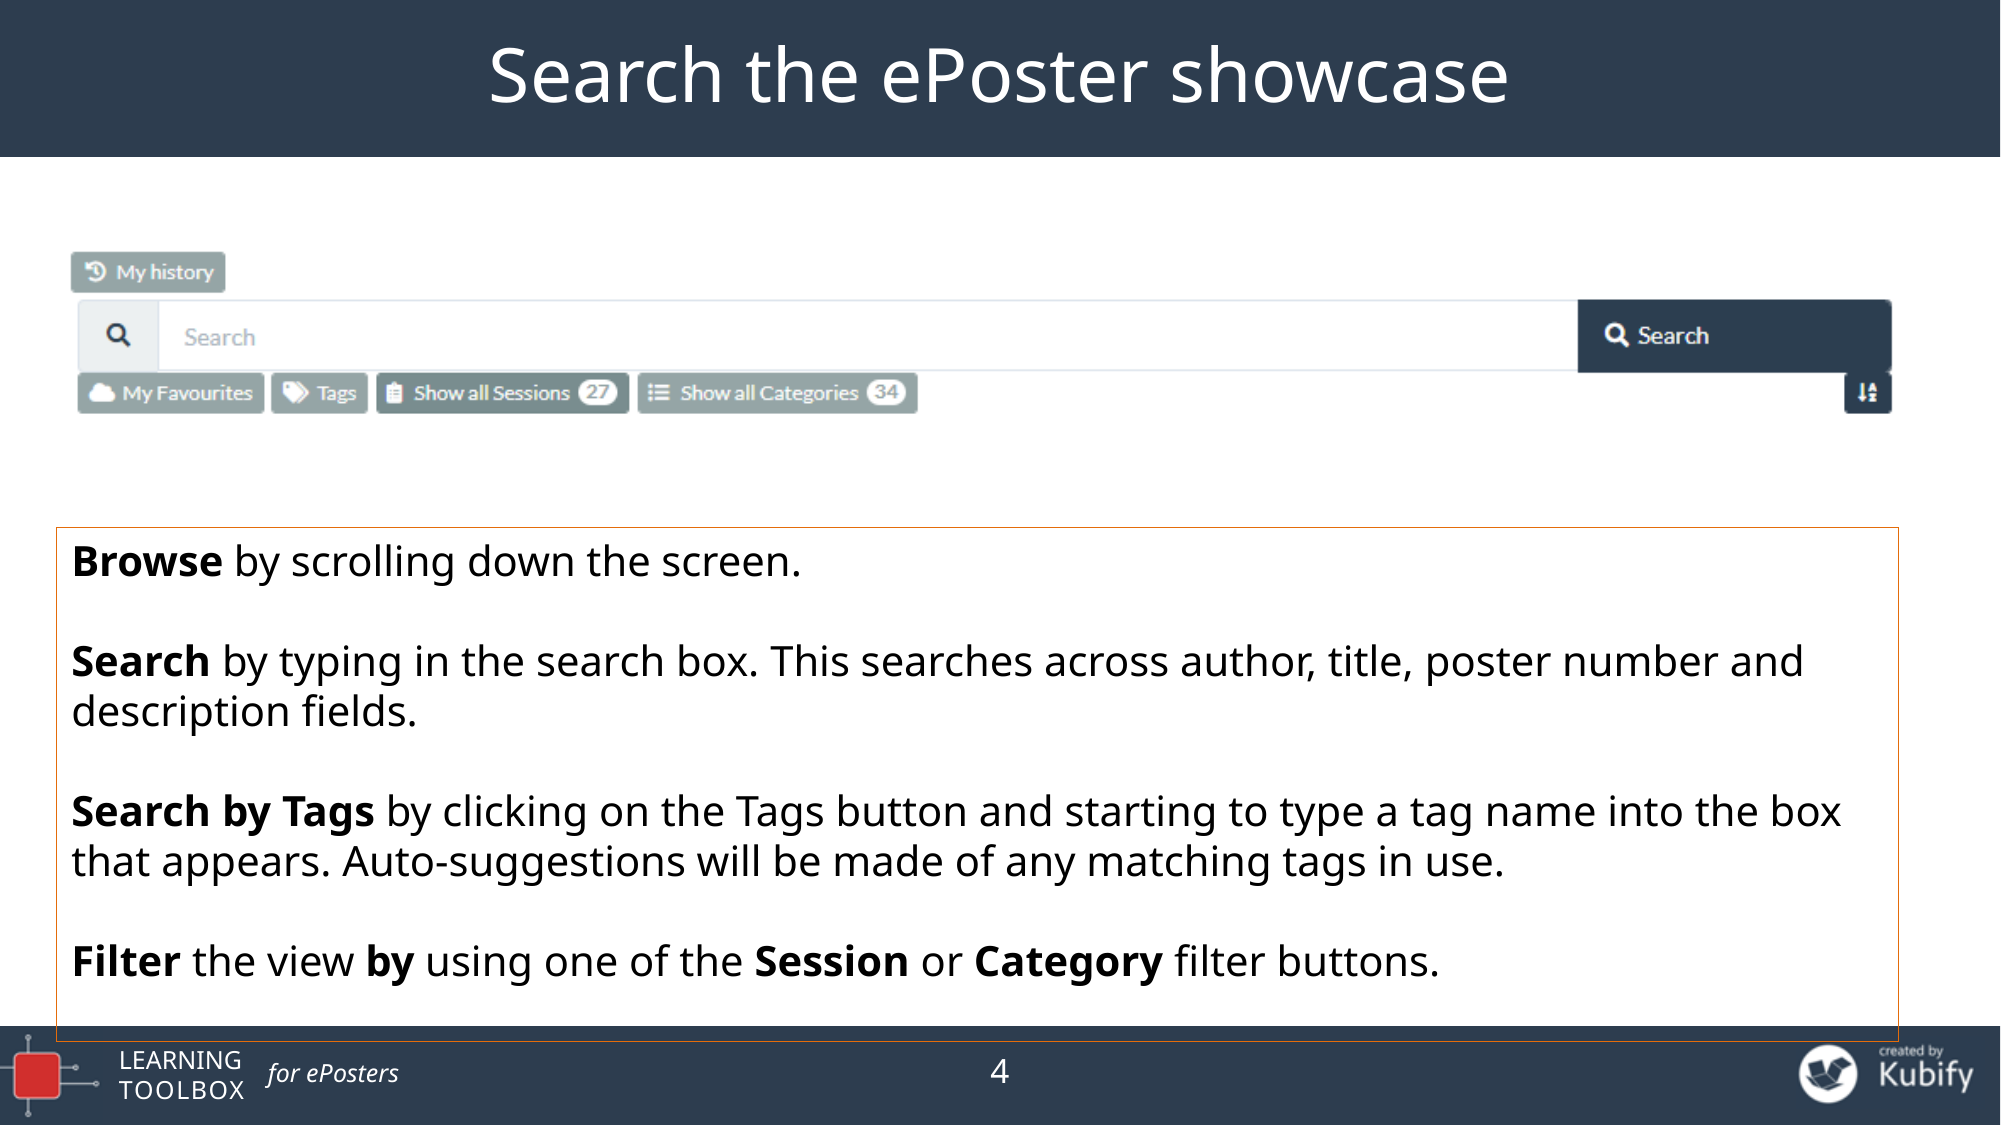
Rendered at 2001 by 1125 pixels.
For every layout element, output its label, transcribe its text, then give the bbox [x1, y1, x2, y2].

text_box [56, 242, 1899, 431]
title Search the ePoster showcase [137, 26, 1863, 131]
slide_number 4 [954, 1042, 1045, 1103]
picture [0, 1027, 103, 1125]
text_box Browse by scrolling down the screen. Search by typing in the search box. This searches across author, title, poster number and description fields. Search by Tags by clicking on the Tags button and starting to type a tag name into the box that appears. Auto-suggestions will be made of any matching tags in use. Filter the view by using one of the Session or Category filter buttons. [56, 527, 1899, 1042]
picture [1796, 1036, 1985, 1109]
